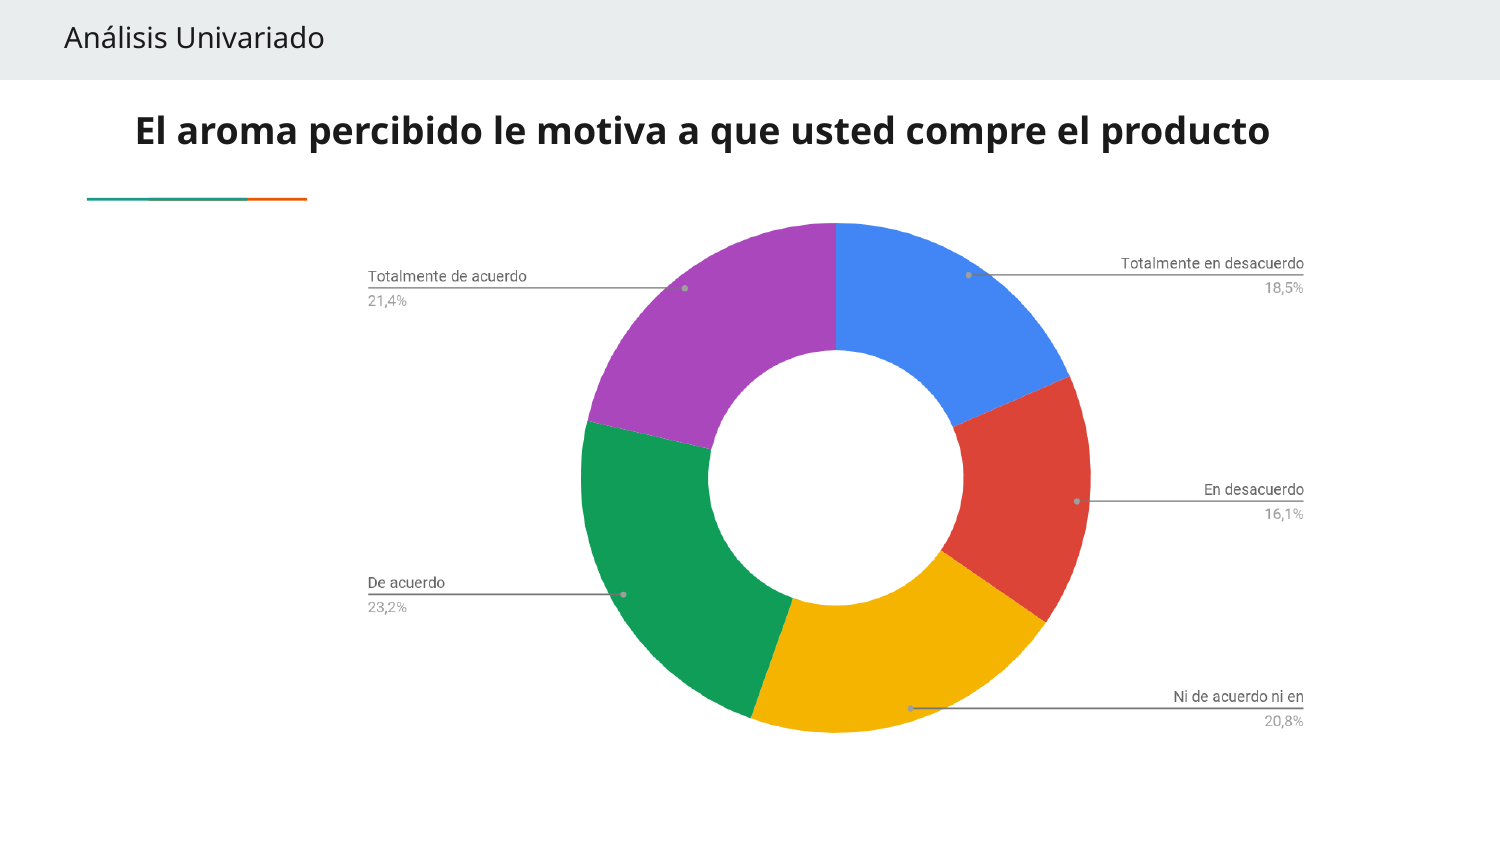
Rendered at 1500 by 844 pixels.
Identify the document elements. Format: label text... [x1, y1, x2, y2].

title El aroma percibido le motiva a que usted compre el producto [119, 92, 1381, 181]
title Análisis Univariado [49, 4, 1311, 93]
picture [339, 194, 1333, 762]
